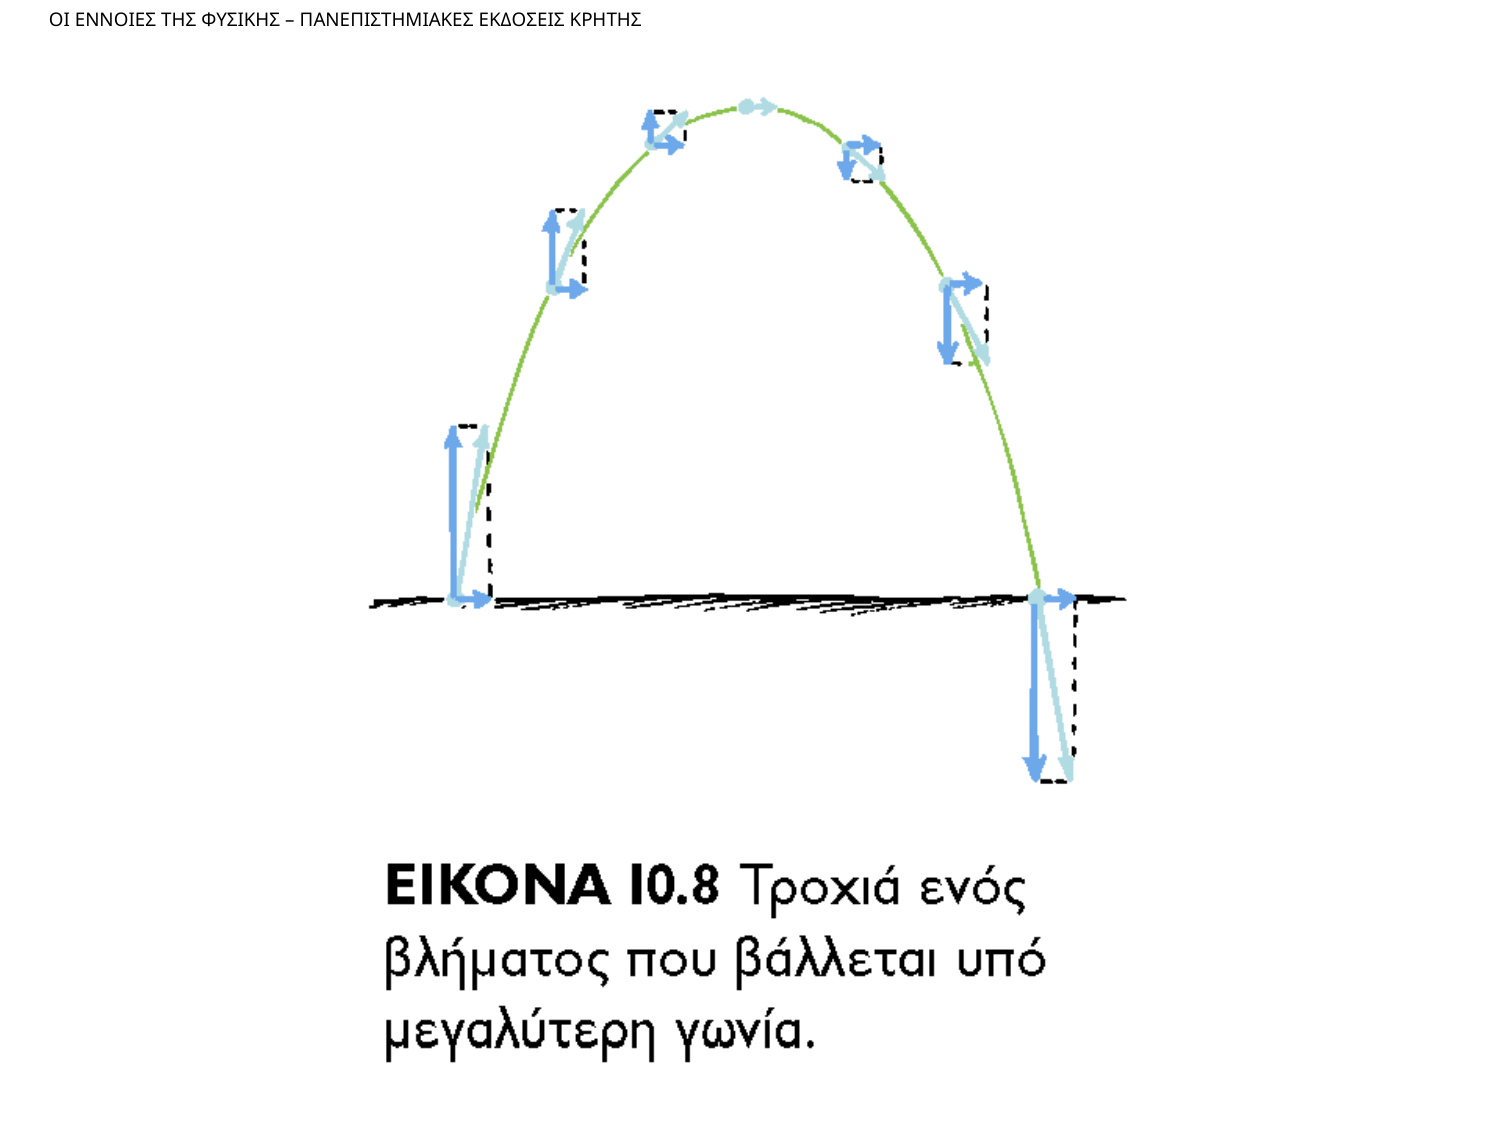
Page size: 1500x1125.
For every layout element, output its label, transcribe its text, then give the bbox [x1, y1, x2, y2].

text_box OI ENNOIEΣ THΣ ΦYΣIKHΣ – ΠANEΠIΣTHMIAKEΣ EKΔOΣEIΣ KPHTHΣ [34, 0, 657, 38]
picture [324, 49, 1180, 1125]
